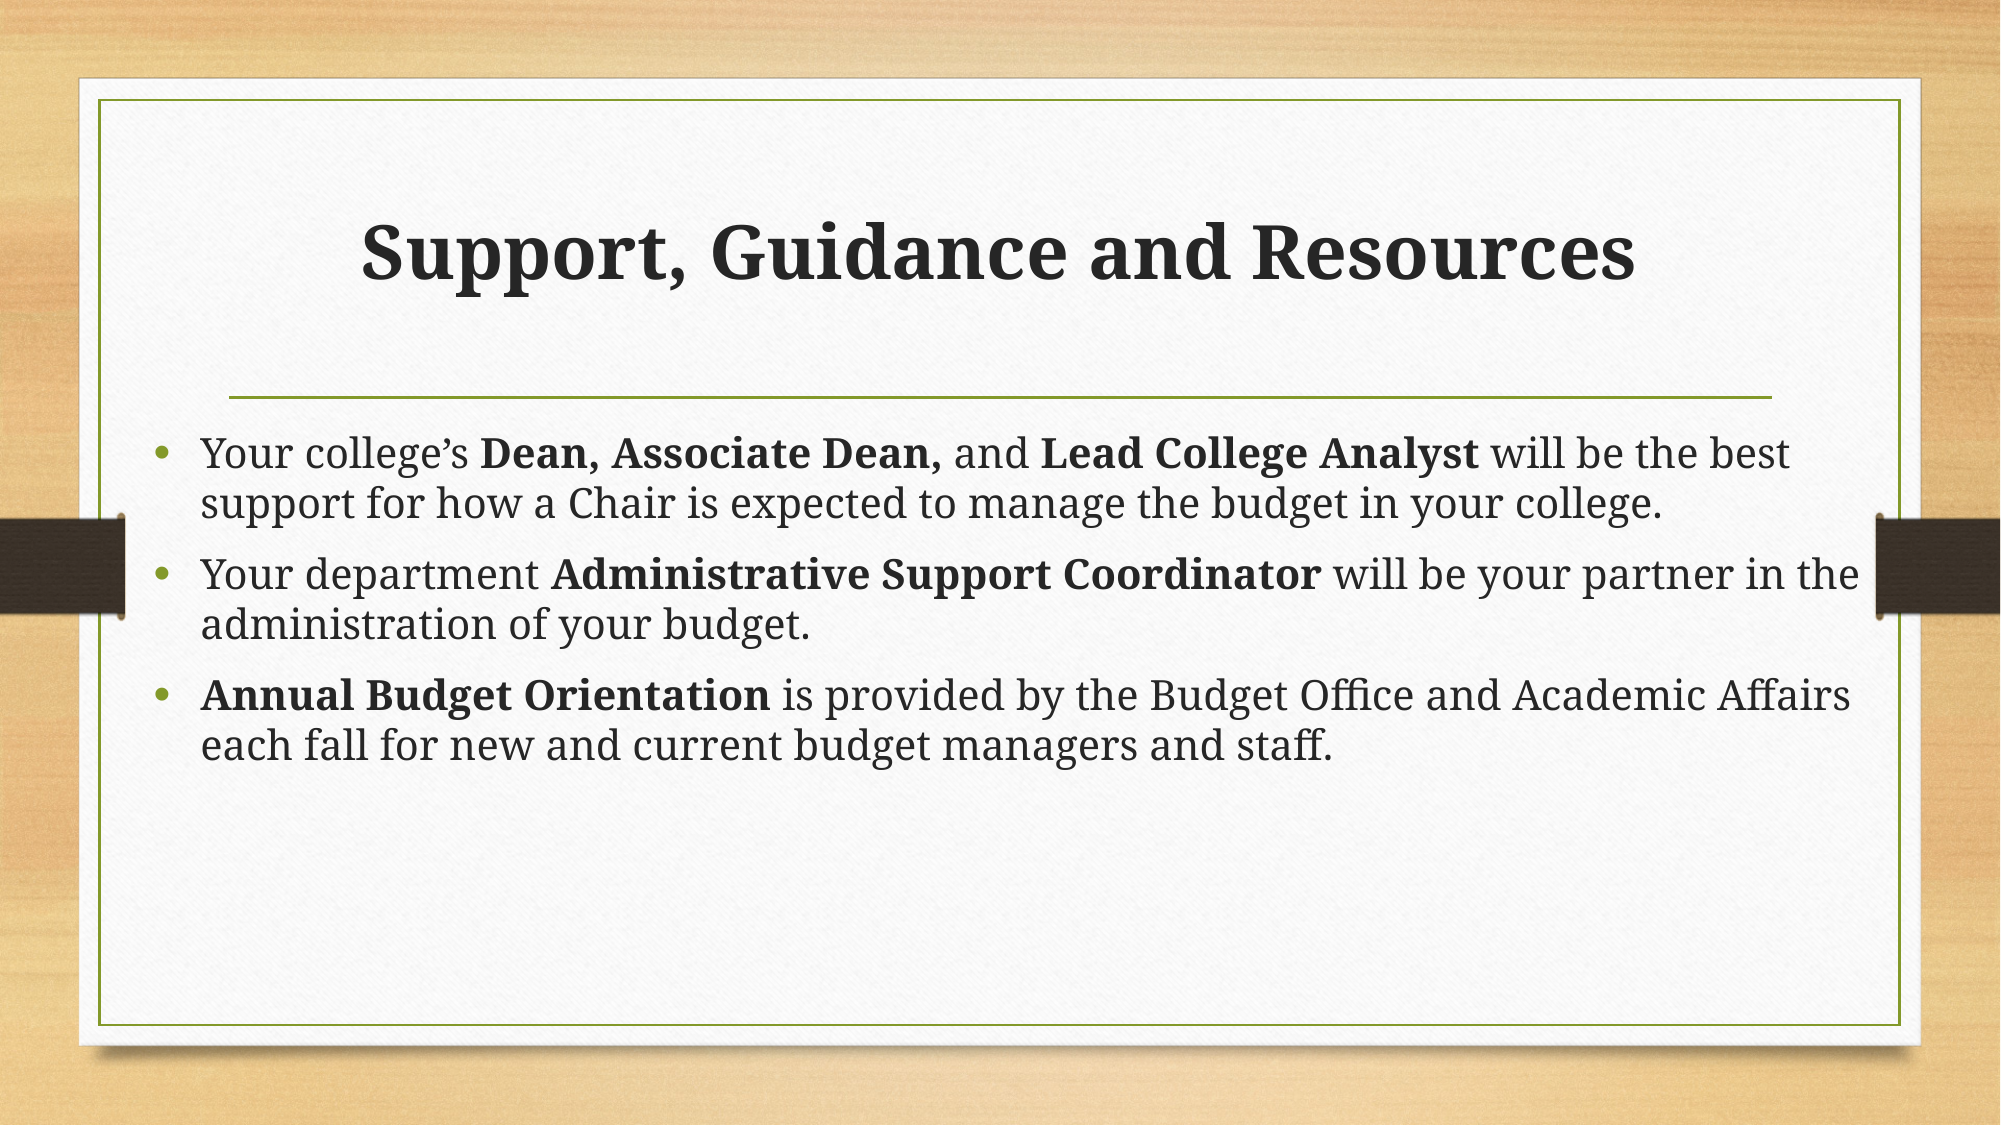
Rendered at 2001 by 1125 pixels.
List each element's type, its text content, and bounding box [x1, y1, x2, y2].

title Support, Guidance and Resources [212, 110, 1788, 389]
list Your college’s Dean, Associate Dean, and Lead College Analyst will be the best support for how a Chair is expected to manage the budget in your college. Your department Administrative Support Coordinator will be your partner in the administration of your budget. Annual Budget Orientation is provided by the Budget Office and Academic Affairs each fall for new and current budget managers and staff. [138, 419, 1892, 1011]
picture [0, 0, 2001, 1125]
